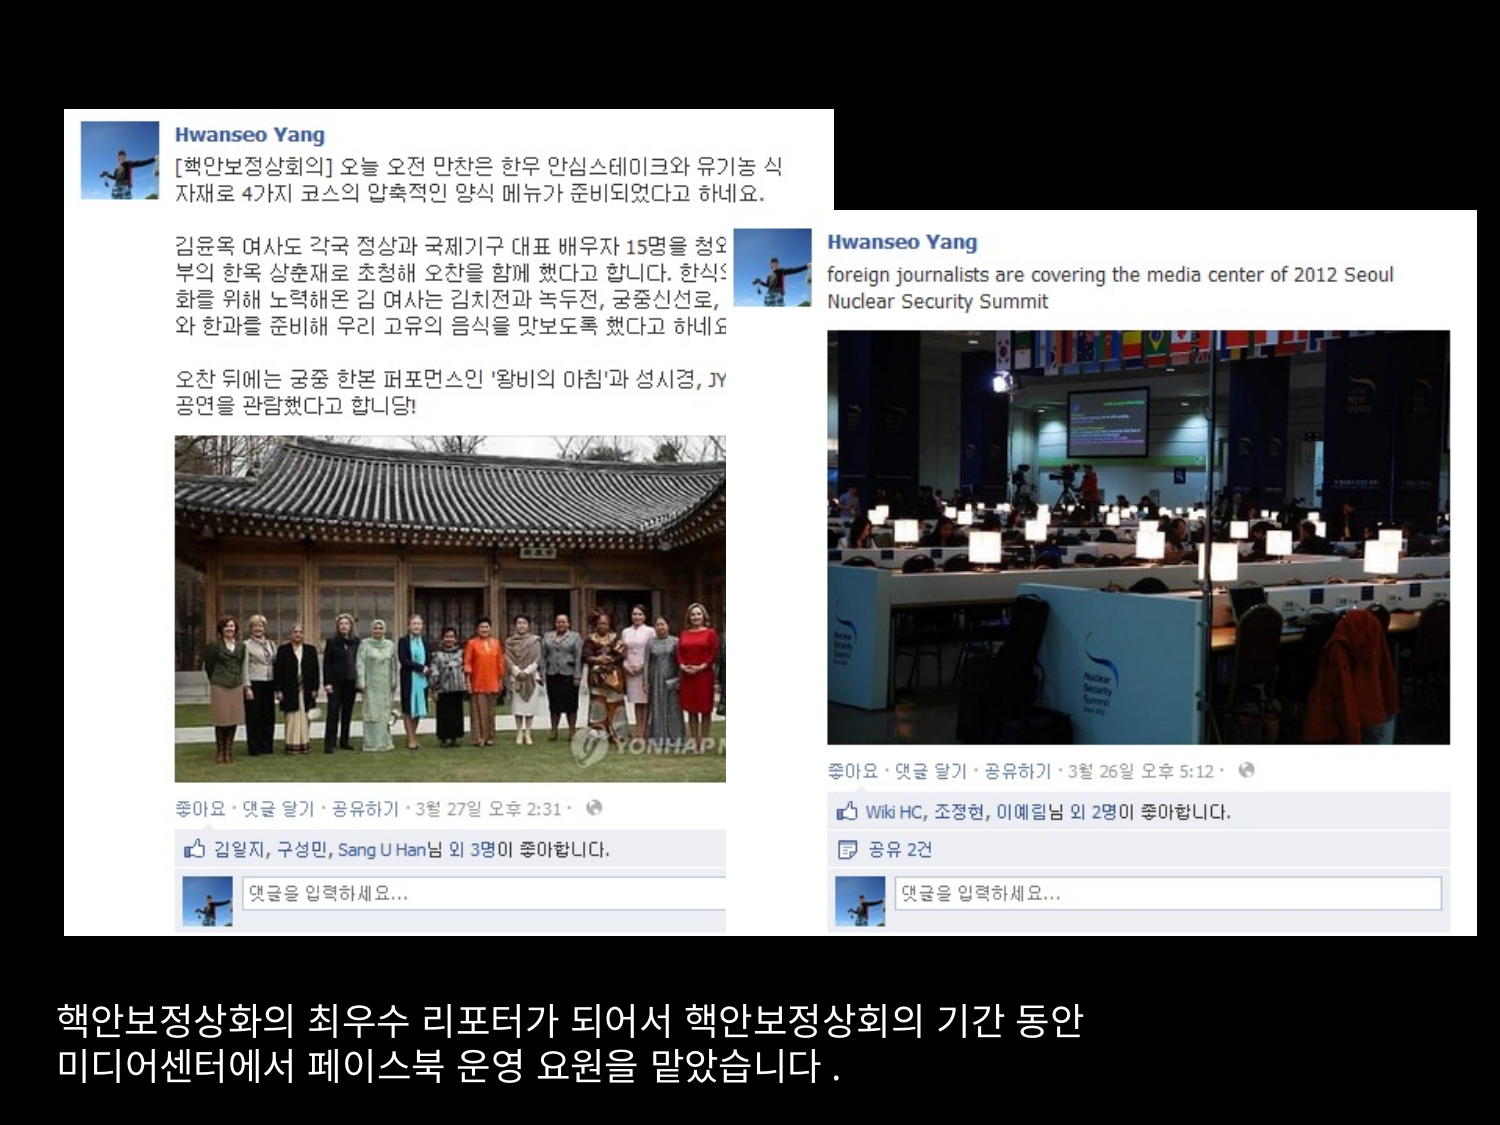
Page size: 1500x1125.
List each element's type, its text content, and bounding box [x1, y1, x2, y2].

text_box 핵안보정상화의 최우수 리포터가 되어서 핵안보정상회의 기간 동안 미디어센터에서 페이스북 운영 요원을 맡았습니다. [39, 964, 1414, 1122]
picture [64, 109, 1477, 937]
